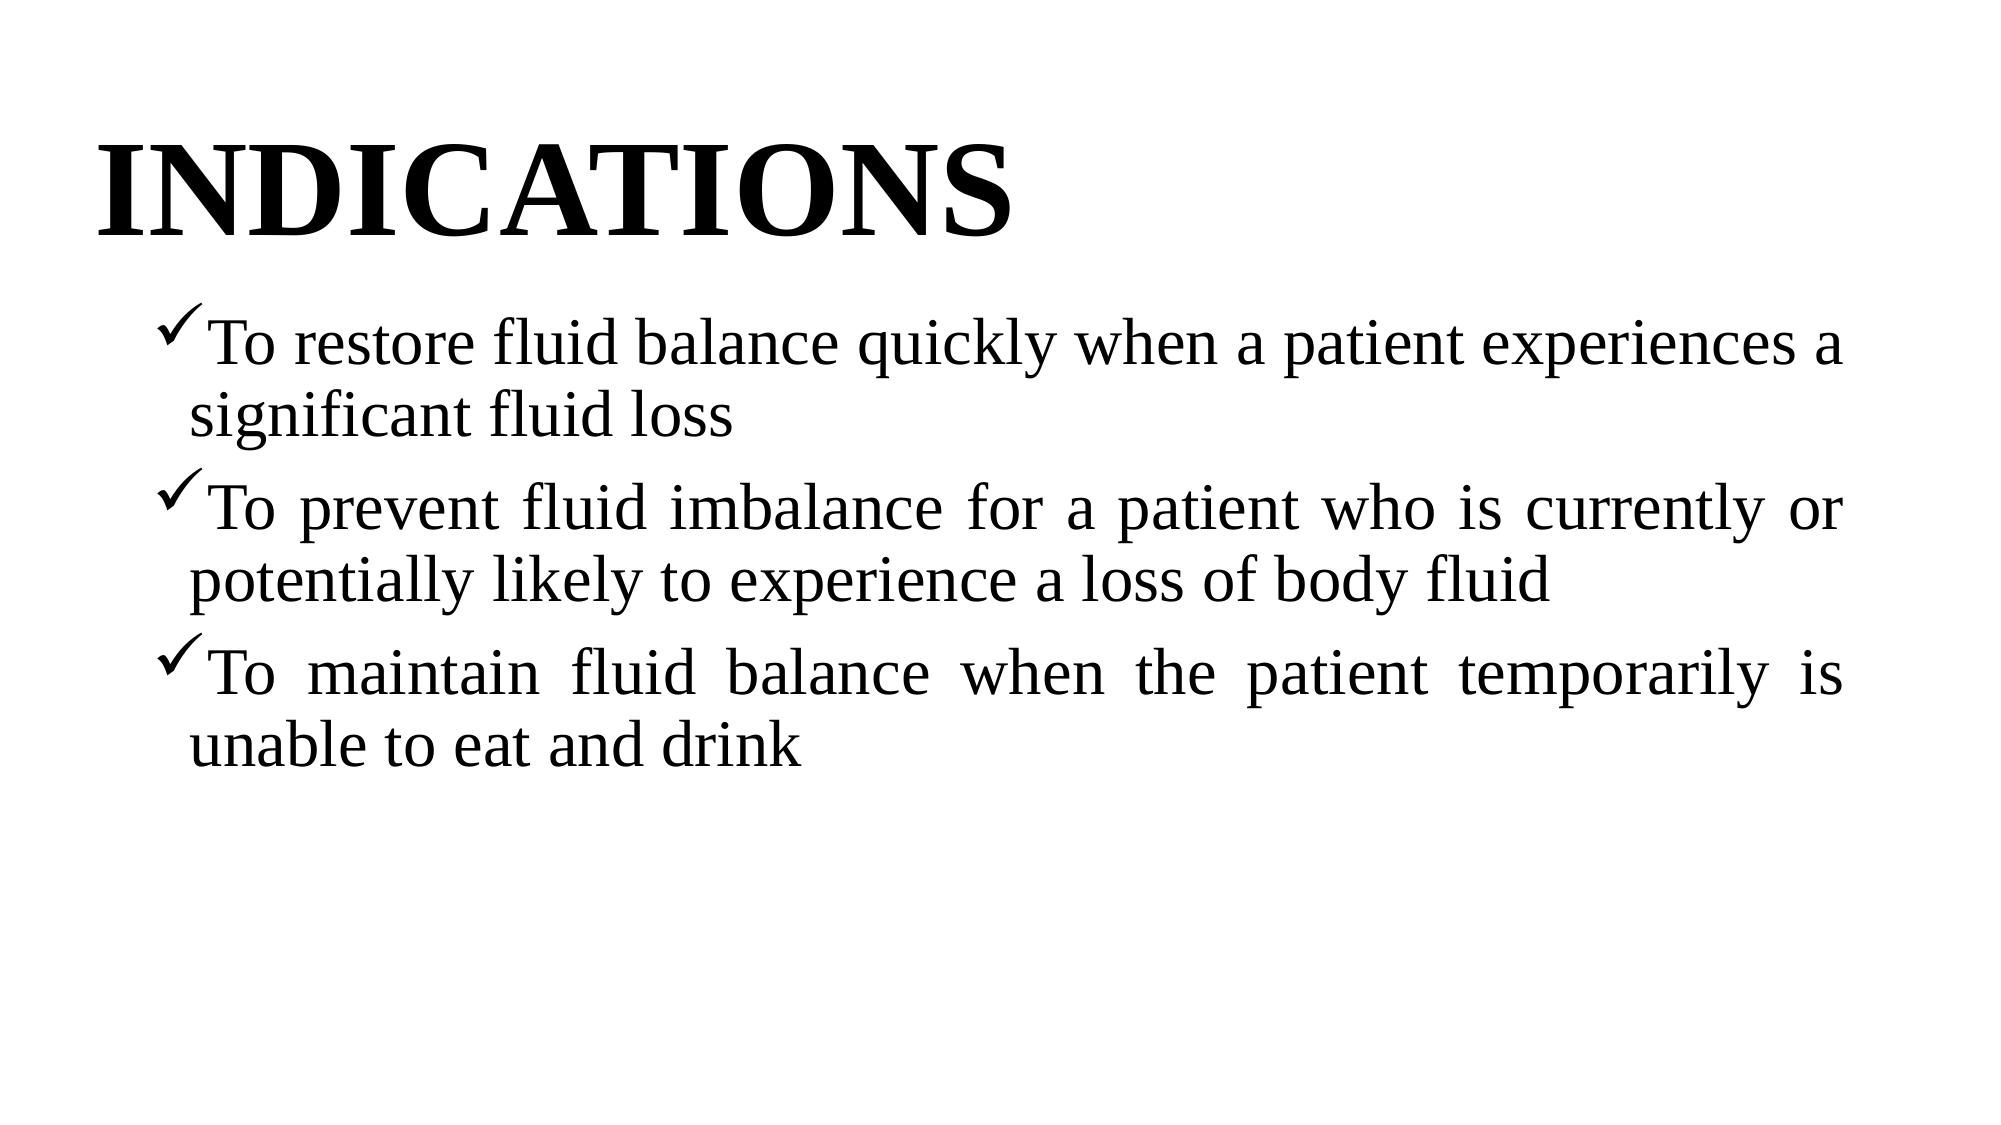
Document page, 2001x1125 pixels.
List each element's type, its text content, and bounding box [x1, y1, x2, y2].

list To restore fluid balance quickly when a patient experiences a significant fluid loss To prevent fluid imbalance for a patient who is currently or potentially likely to experience a loss of body fluid To maintain fluid balance when the patient temporarily is unable to eat and drink [137, 299, 1863, 1014]
title INDICATIONS [79, 82, 1805, 300]
